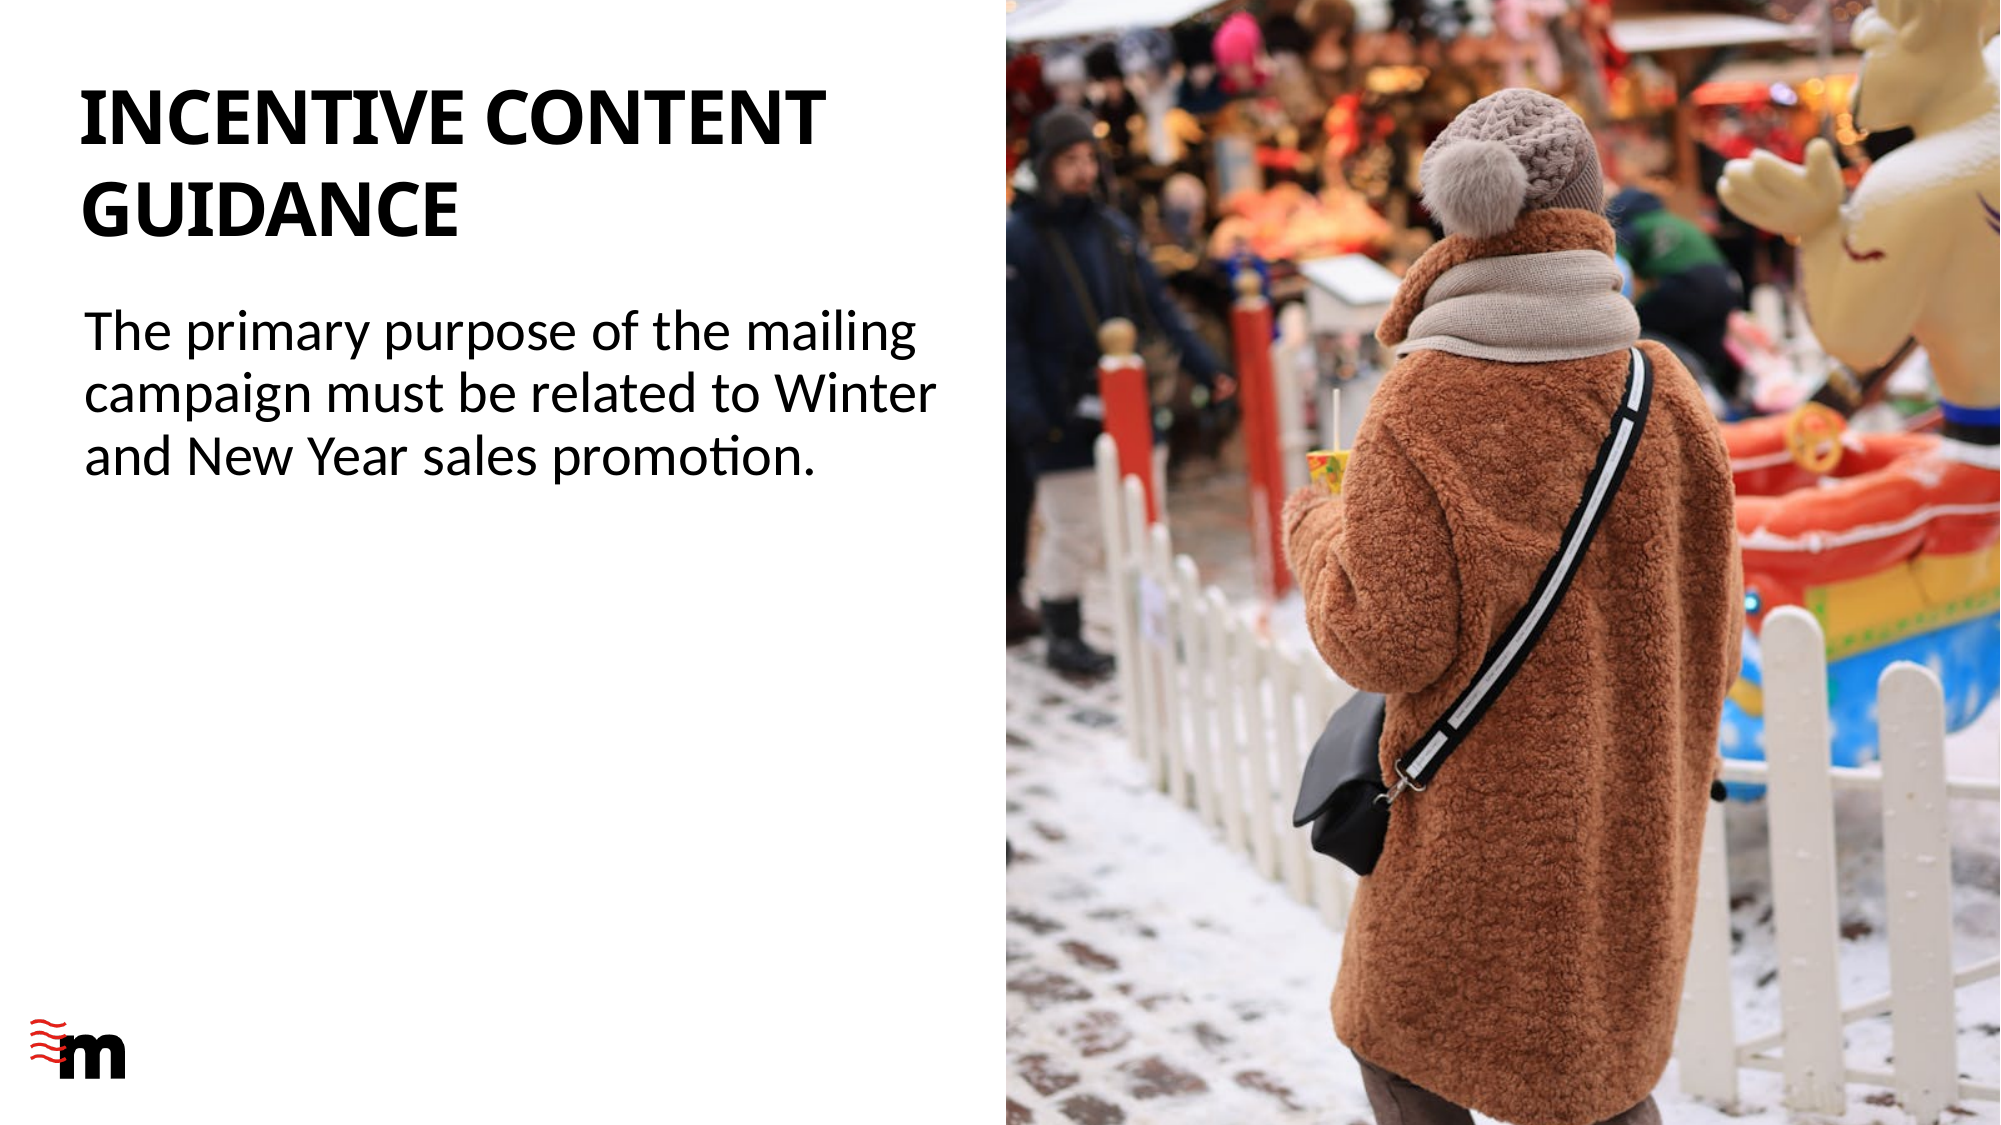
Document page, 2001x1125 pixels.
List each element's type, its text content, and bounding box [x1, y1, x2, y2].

title Incentive Content guidance [79, 67, 994, 146]
picture [27, 1016, 128, 1082]
list The primary purpose of the mailing campaign must be related to Winter and New Year sales promotion. [69, 292, 1000, 1027]
picture [1006, 0, 2000, 1125]
